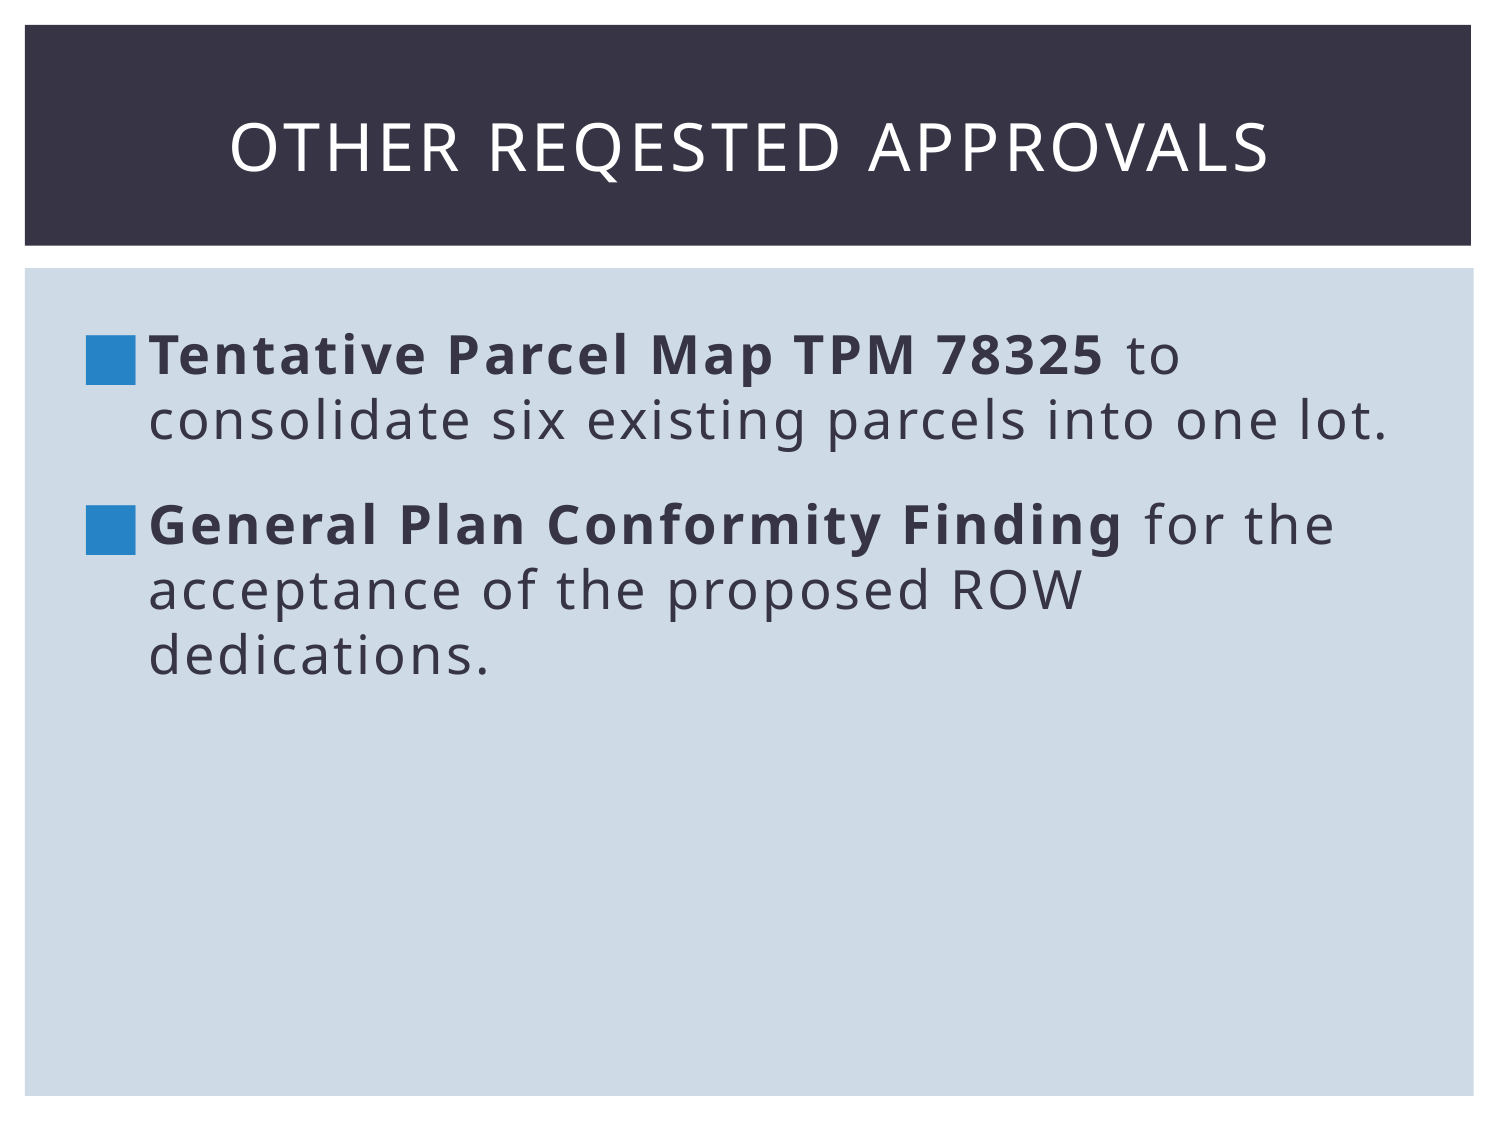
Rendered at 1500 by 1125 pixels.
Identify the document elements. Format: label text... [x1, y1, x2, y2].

list Tentative Parcel Map TPM 78325 to consolidate six existing parcels into one lot. General Plan Conformity Finding for the acceptance of the proposed ROW dedications. [58, 312, 1438, 1113]
title Other REQESTED APPROVALS [62, 58, 1438, 232]
